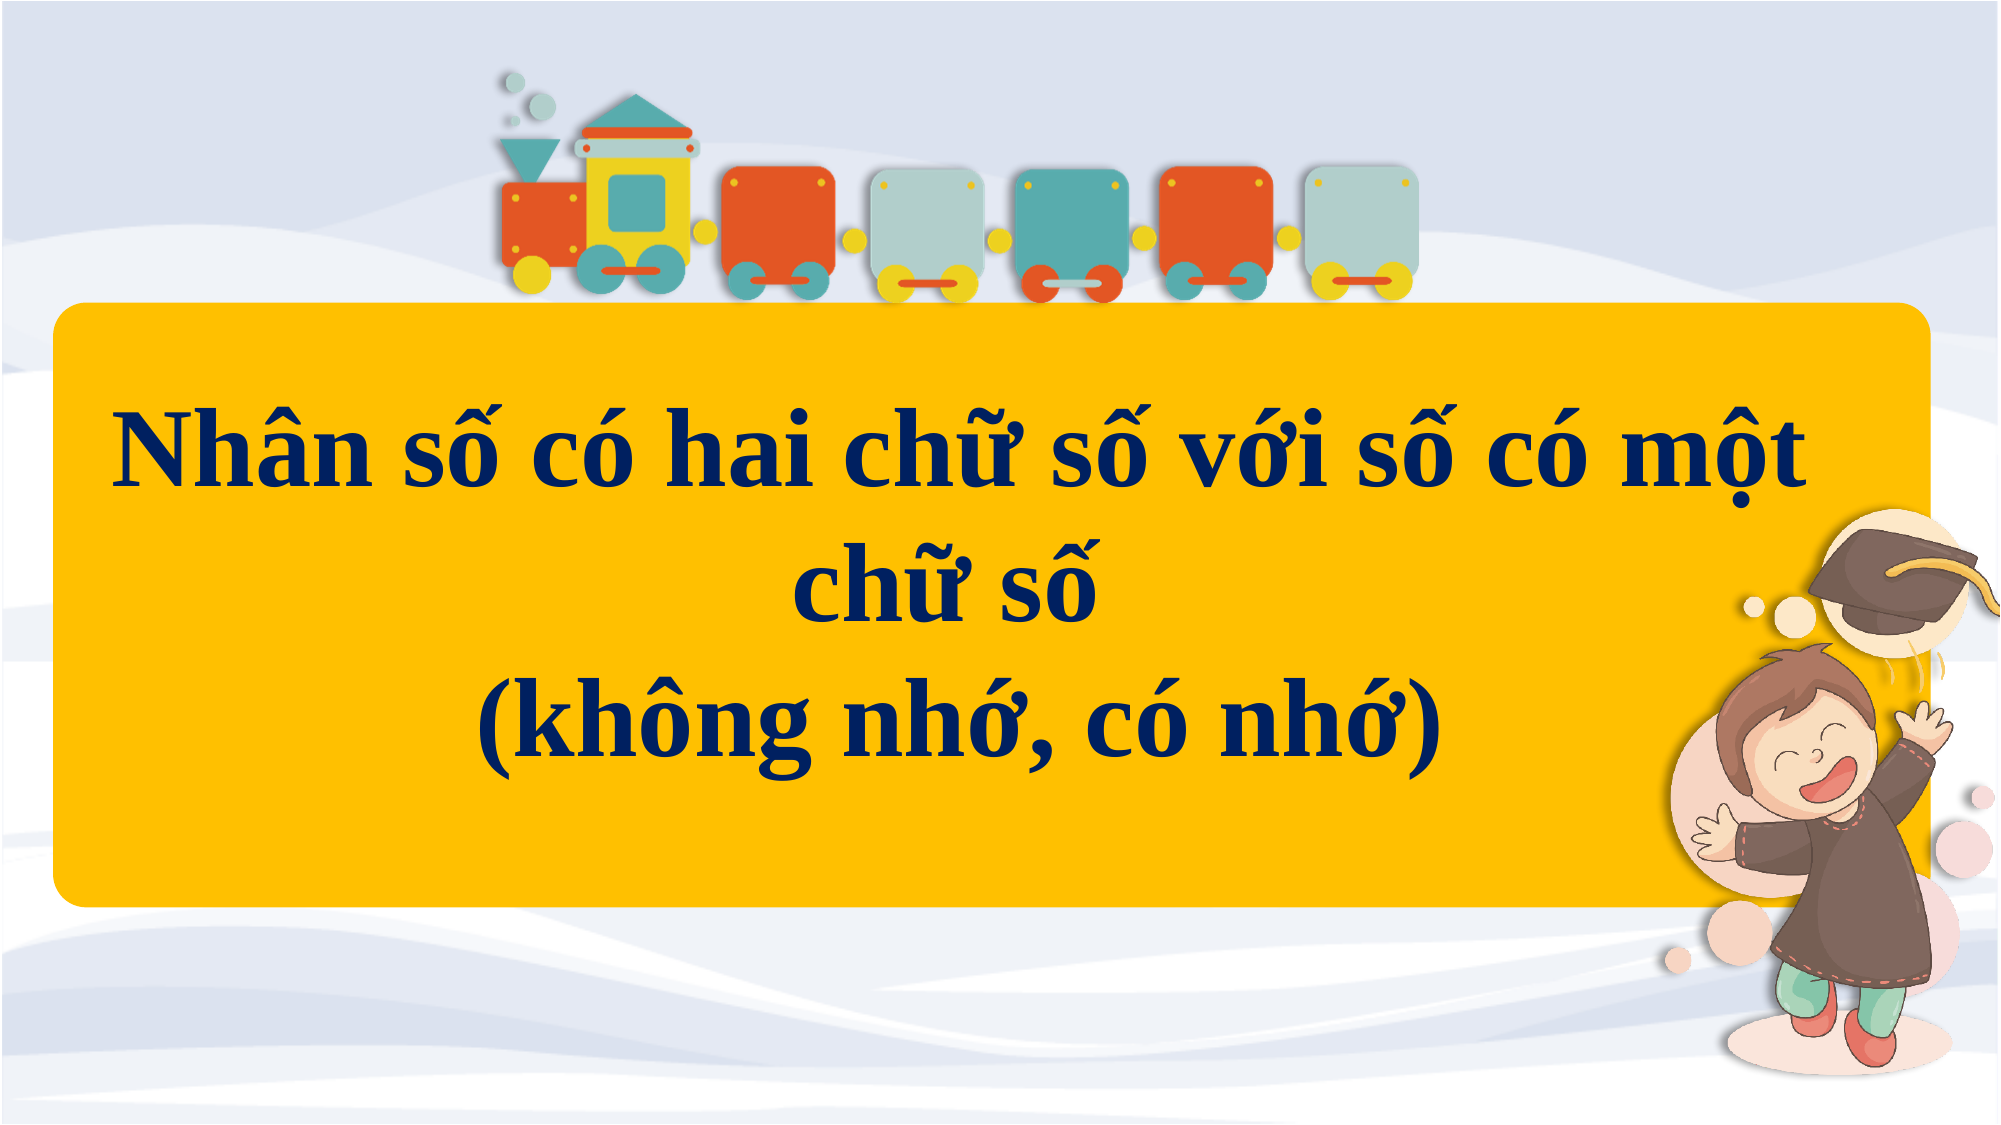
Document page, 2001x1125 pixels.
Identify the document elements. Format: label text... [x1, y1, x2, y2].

text_box Nhân số có hai chữ số với số có một chữ số (không nhớ, có nhớ) [77, 366, 1842, 786]
text_box [51, 301, 1932, 909]
picture [1665, 509, 2000, 1075]
picture [499, 73, 1419, 303]
